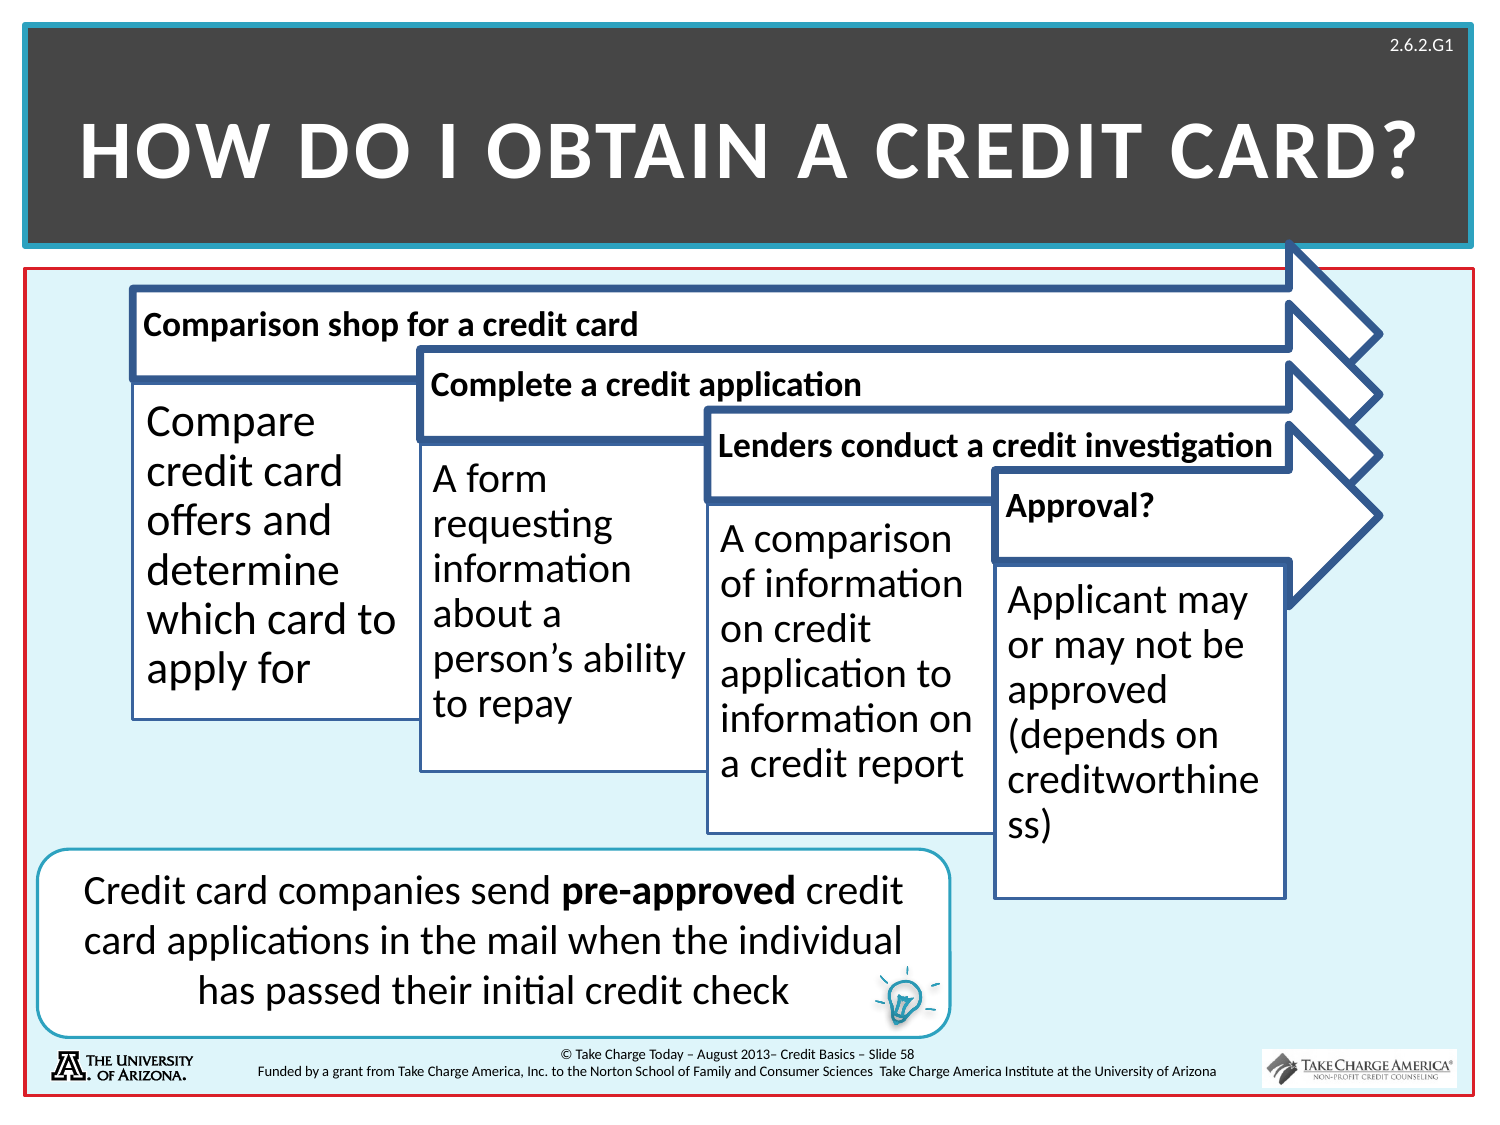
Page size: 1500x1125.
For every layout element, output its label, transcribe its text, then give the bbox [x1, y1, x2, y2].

text_box [40, 1022, 938, 1039]
text_box Credit card companies send pre-approved credit card applications in the mail when the individual has passed their initial credit check [36, 915, 951, 1022]
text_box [0, 237, 1500, 905]
title How do I obtain a credit card? [62, 58, 1438, 232]
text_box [874, 965, 941, 1026]
